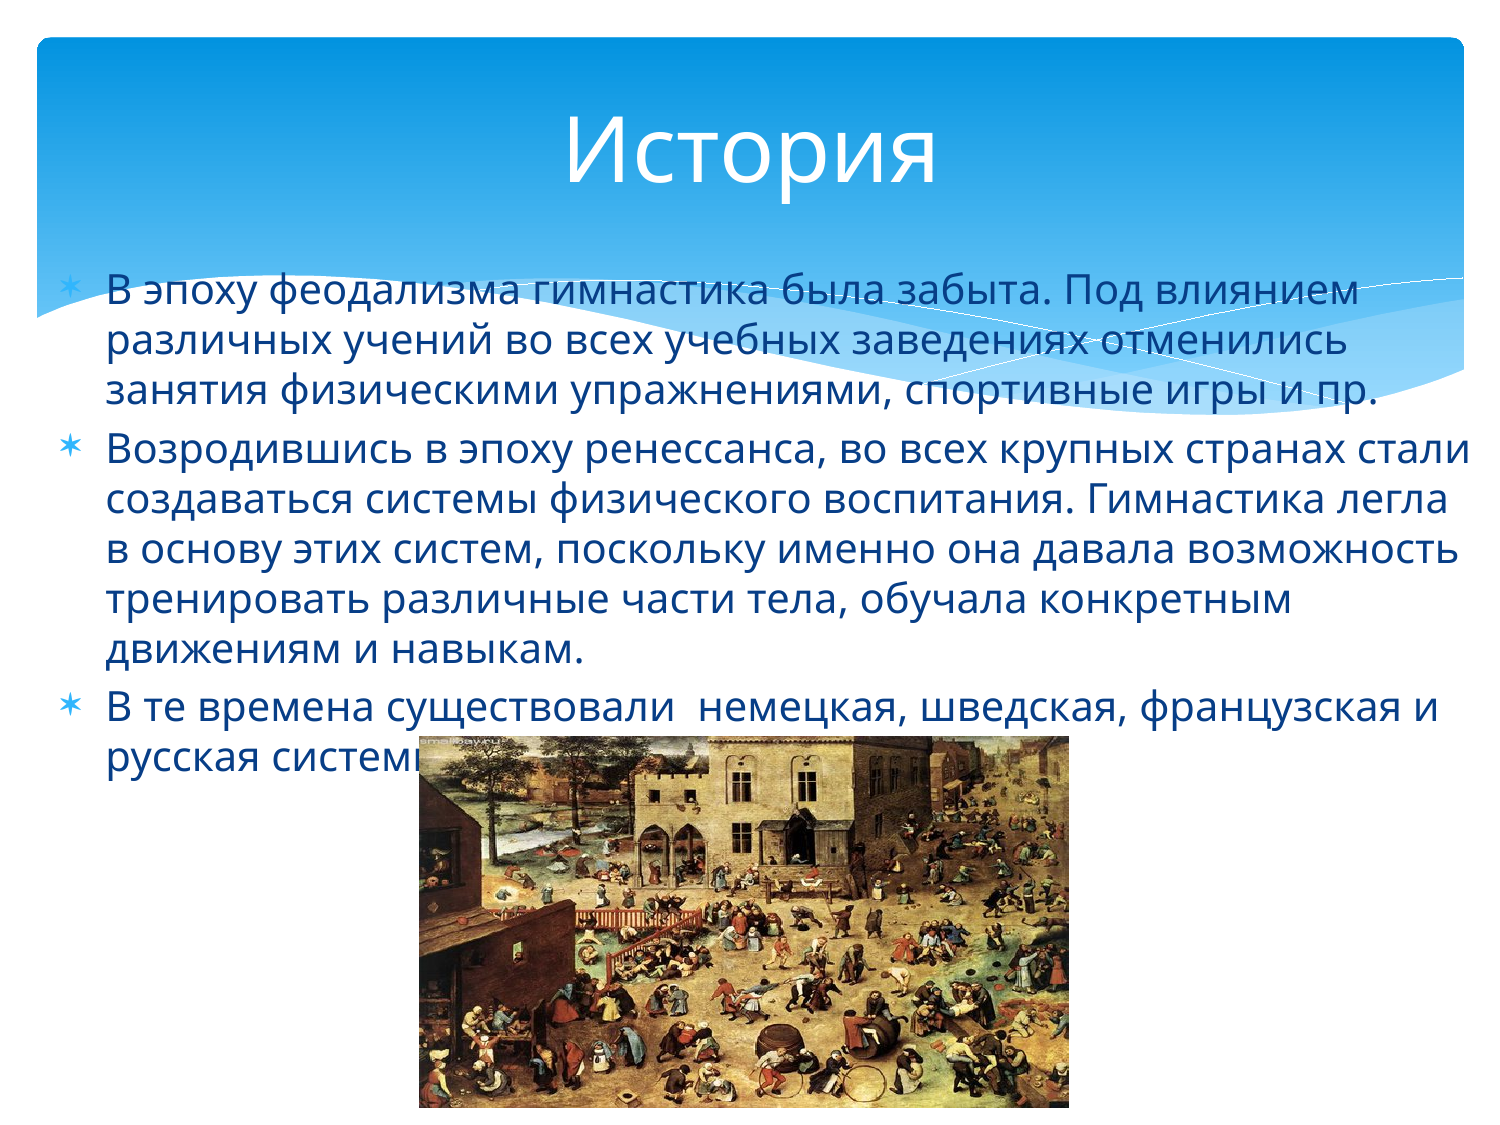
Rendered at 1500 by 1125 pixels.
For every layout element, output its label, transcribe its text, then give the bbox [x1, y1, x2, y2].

list В эпоху феодализма гимнастика была забыта. Под влиянием различных учений во всех учебных заведениях отменились занятия физическими упражнениями, спортивные игры и пр. Возродившись в эпоху ренессанса, во всех крупных странах стали создаваться системы физического воспитания. Гимнастика легла в основу этих систем, поскольку именно она давала возможность тренировать различные части тела, обучала конкретным движениям и навыкам. В те времена существовали немецкая, шведская, французская и русская системы физического воспитания. [45, 255, 1499, 965]
picture [418, 735, 1070, 1108]
title История [76, 42, 1427, 249]
